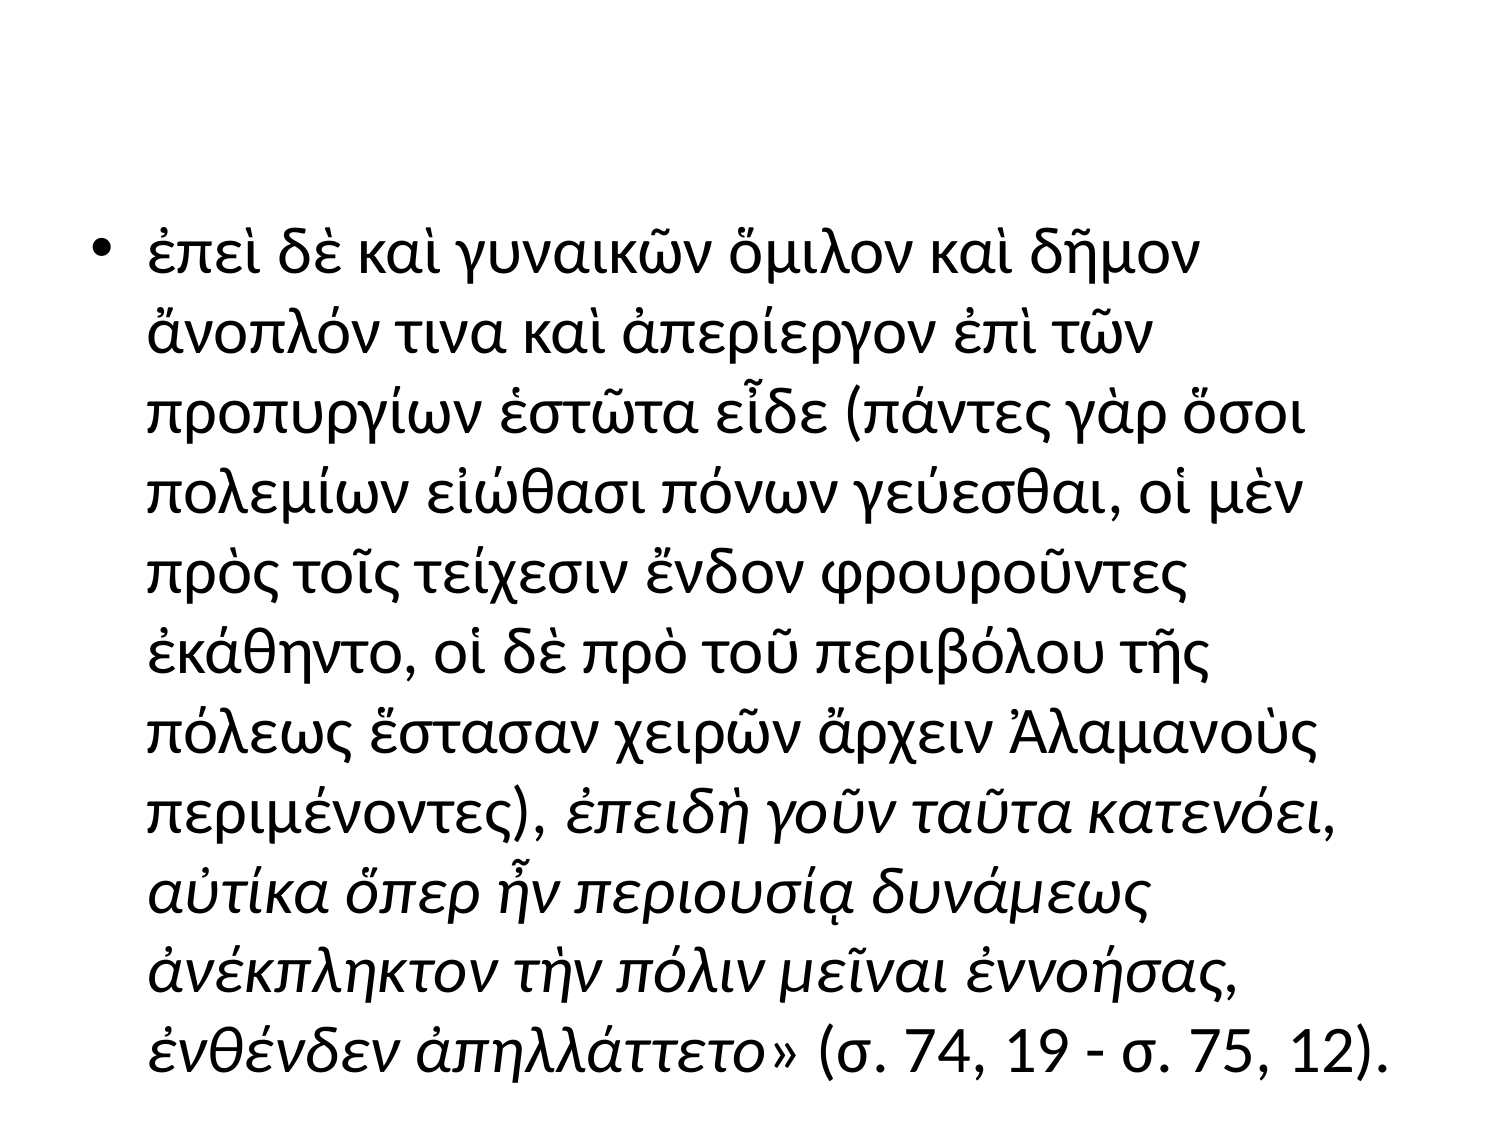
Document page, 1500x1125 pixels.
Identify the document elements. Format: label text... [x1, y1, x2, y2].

list ἐπεὶ δὲ καὶ γυναικῶν ὅμιλον καὶ δῆμον ἄνοπλόν τινα καὶ ἀπερίεργον ἐπὶ τῶν προπυργίων ἑστῶτα εἶδε (πάντες γὰρ ὅσοι πολεμίων εἰώθασι πόνων γεύεσθαι, οἱ μὲν πρὸς τοῖς τείχεσιν ἔνδον φρουροῦντες ἐκάθηντο, οἱ δὲ πρὸ τοῦ περιβόλου τῆς πόλεως ἕστασαν χειρῶν ἄρχειν Ἀλαμανοὺς περιμένοντες), ἐπειδὴ γοῦν ταῦτα κατενόει, αὐτίκα ὅπερ ἦν περιουσίᾳ δυνάμεως ἀνέκπληκτον τὴν πόλιν μεῖναι ἐννοήσας, ἐνθένδεν ἀπηλλάττετο» (σ. 74, 19 - σ. 75, 12). [75, 199, 1425, 1005]
